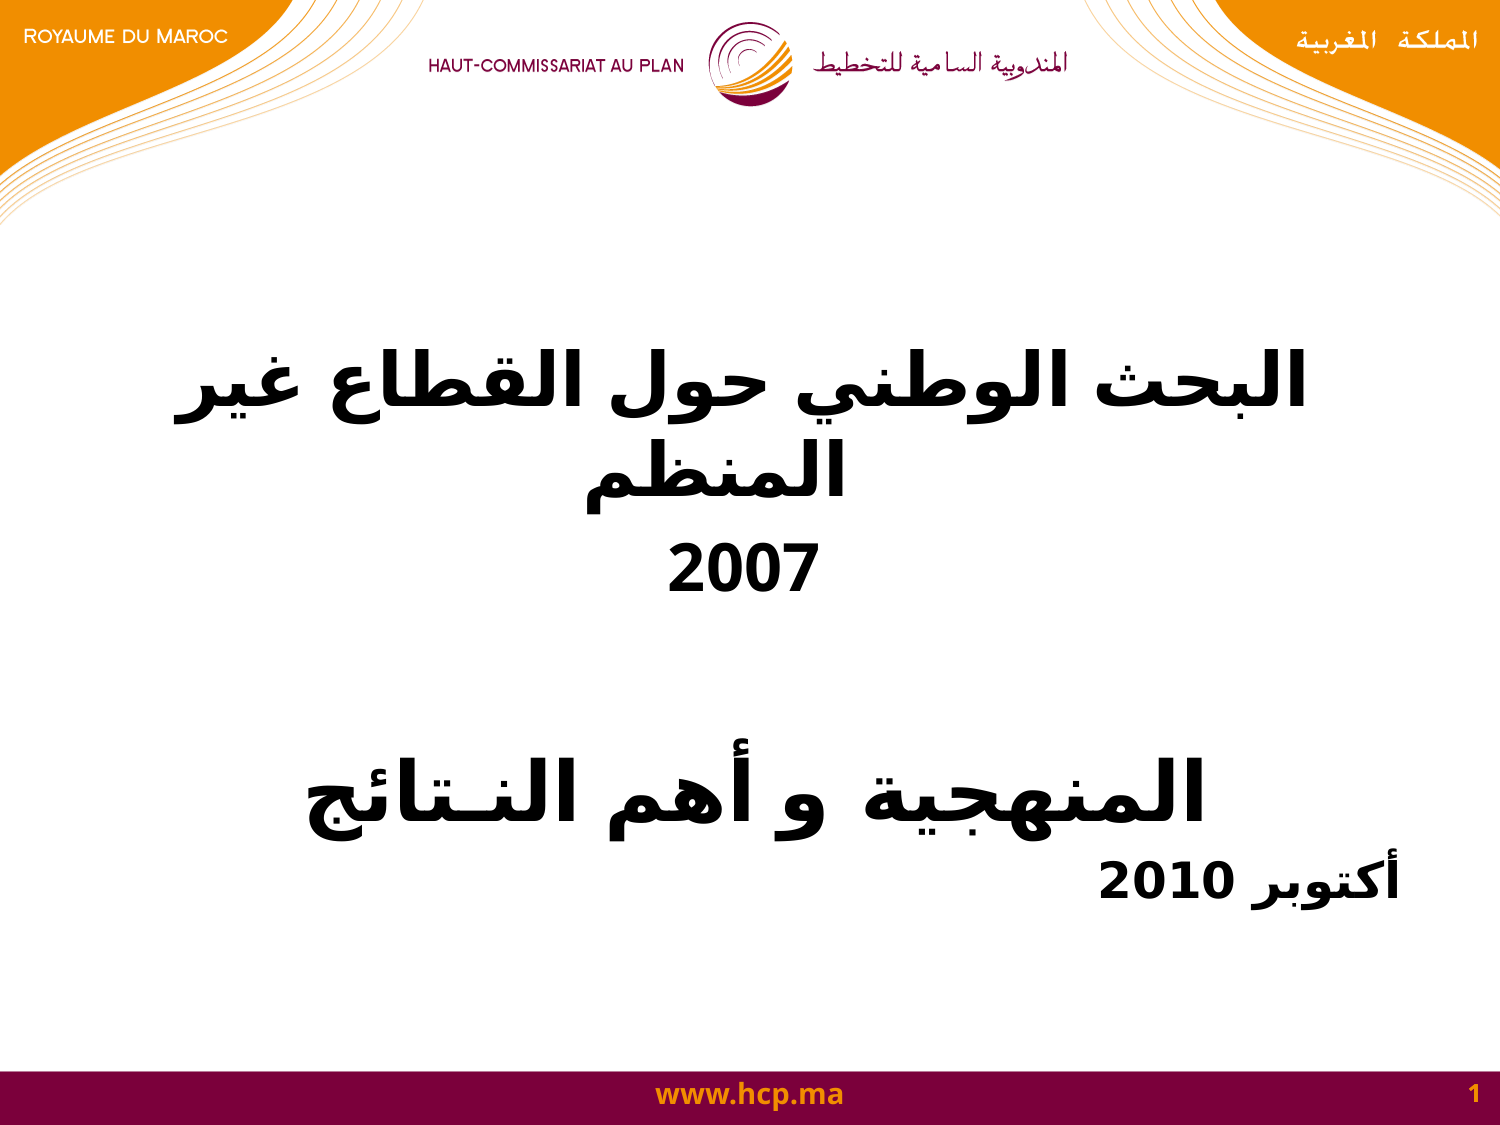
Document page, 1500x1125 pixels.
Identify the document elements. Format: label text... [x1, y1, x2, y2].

list البحث الوطني حول القطاع غير المنظم 2007 المنهجية و أهم النـتائج أكتوبر 2010 [58, 175, 1430, 763]
text_box 1 [1269, 1068, 1497, 1122]
picture [0, 0, 1500, 1125]
